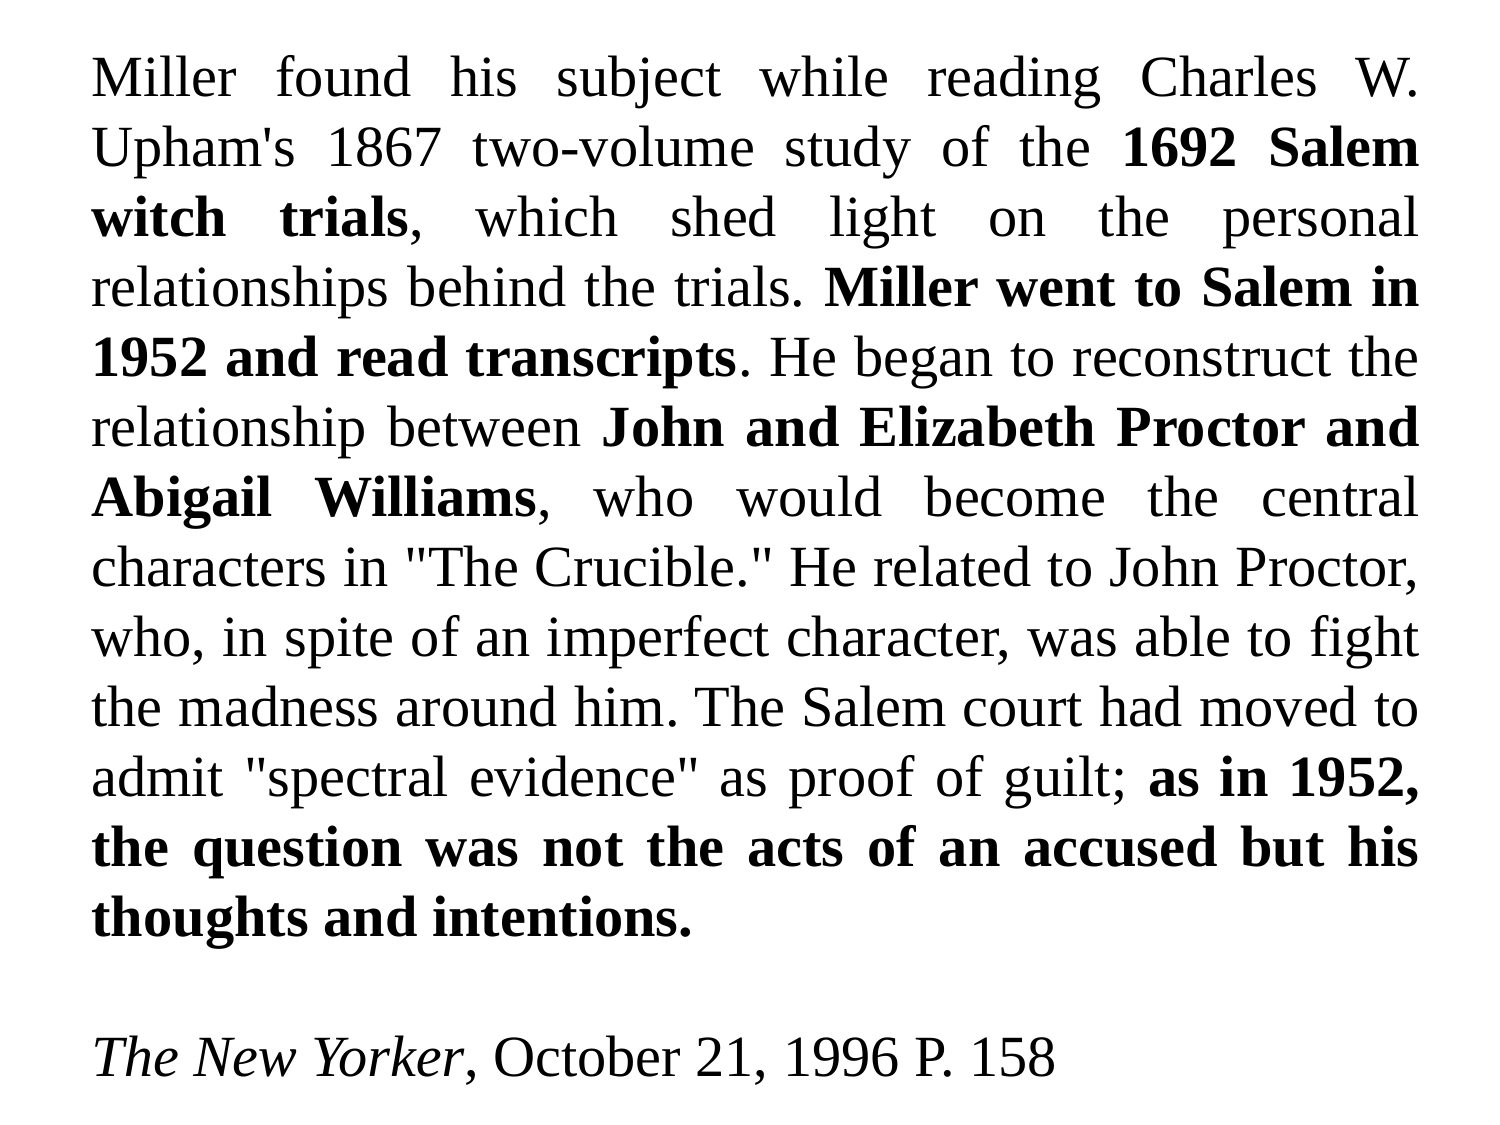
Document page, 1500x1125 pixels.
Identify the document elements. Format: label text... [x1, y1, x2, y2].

text_box Miller found his subject while reading Charles W. Upham's 1867 two-volume study of the 1692 Salem witch trials, which shed light on the personal relationships behind the trials. Miller went to Salem in 1952 and read transcripts. He began to reconstruct the relationship between John and Elizabeth Proctor and Abigail Williams, who would become the central characters in "The Crucible." He related to John Proctor, who, in spite of an imperfect character, was able to fight the madness around him. The Salem court had moved to admit "spectral evidence" as proof of guilt; as in 1952, the question was not the acts of an accused but his thoughts and intentions. The New Yorker, October 21, 1996 P. 158 [76, 30, 1436, 1096]
